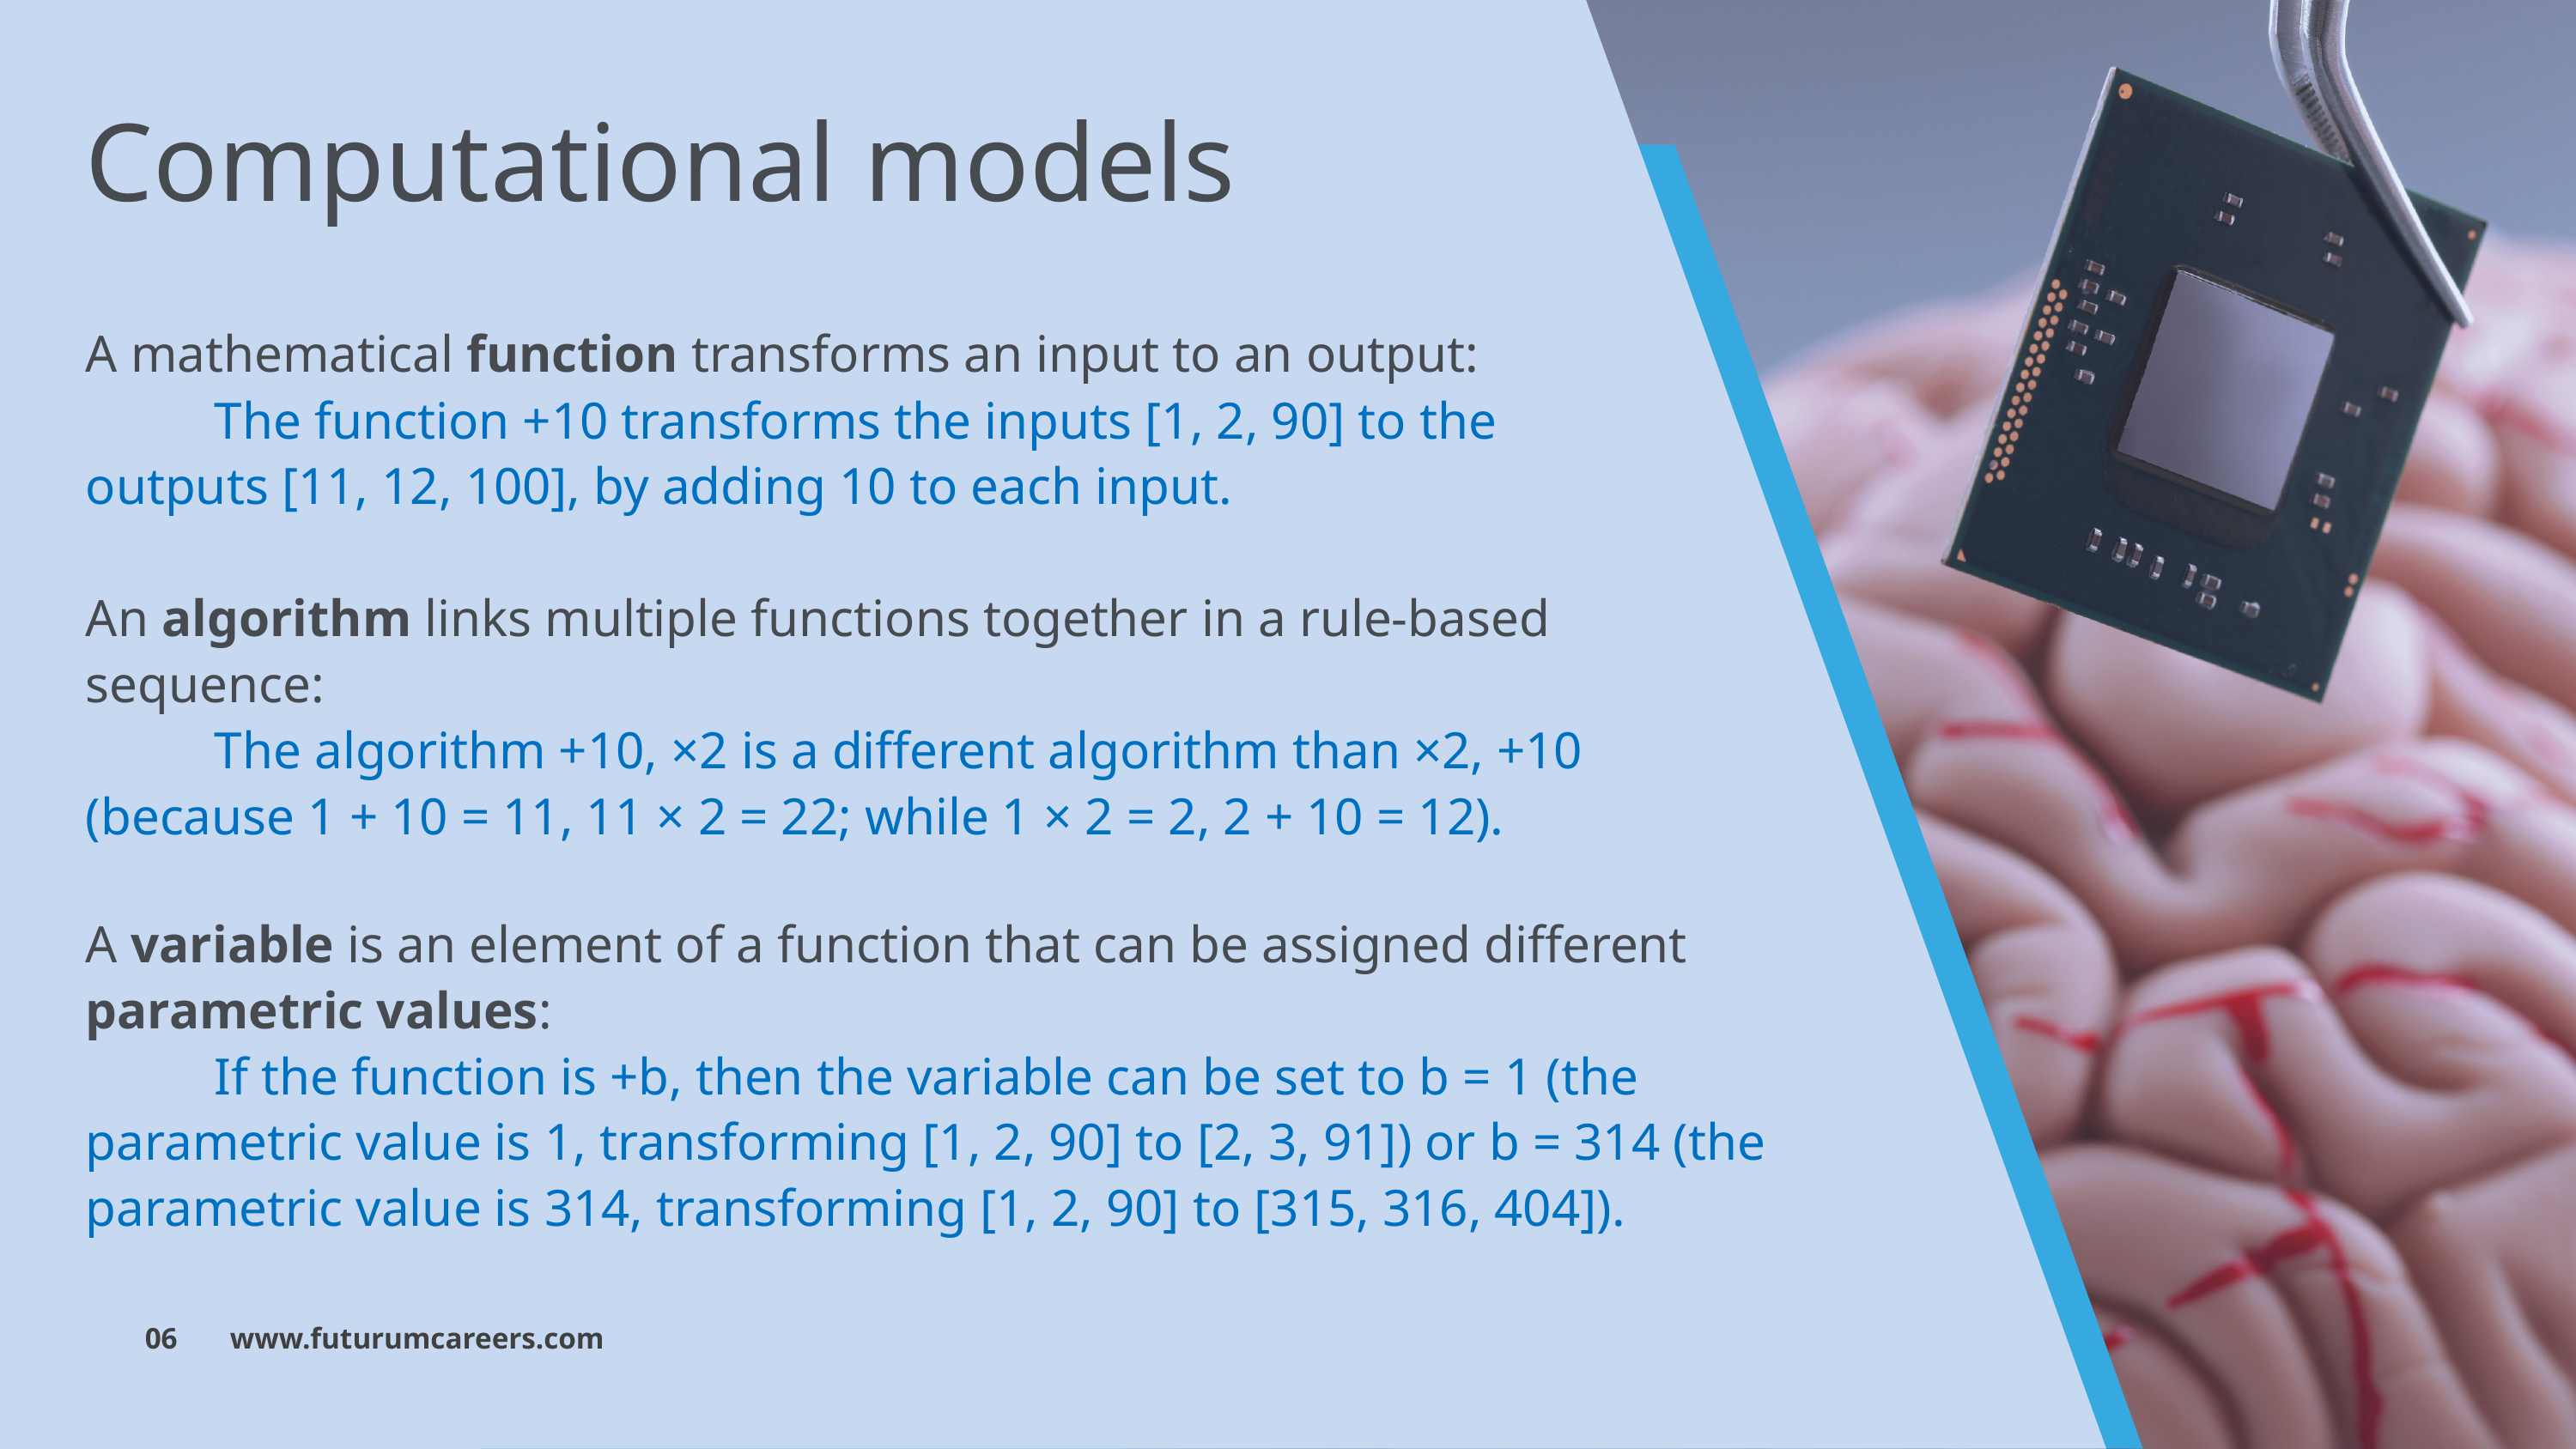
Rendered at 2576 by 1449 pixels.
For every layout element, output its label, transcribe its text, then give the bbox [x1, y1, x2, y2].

text_box A variable is an element of a function that can be assigned different parametric values: If the function is +b, then the variable can be set to b = 1 (the parametric value is 1, transforming [1, 2, 90] to [2, 3, 91]) or b = 314 (the parametric value is 314, transforming [1, 2, 90] to [315, 316, 404]). [85, 846, 564, 1237]
text_box [2022, 0, 2576, 1449]
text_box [568, 0, 2019, 1449]
text_box 06 www.futurumcareers.com [144, 1312, 564, 1355]
text_box Computational models [85, 108, 564, 225]
text_box A mathematical function transforms an input to an output: The function +10 transforms the inputs [1, 2, 90] to the outputs [11, 12, 100], by adding 10 to each input. An algorithm links multiple functions together in a rule-based sequence: The algorithm +10, ×2 is a different algorithm than ×2, +10 (because 1 + 10 = 11, 11 × 2 = 22; while 1 × 2 = 2, 2 + 10 = 12). [85, 316, 564, 846]
